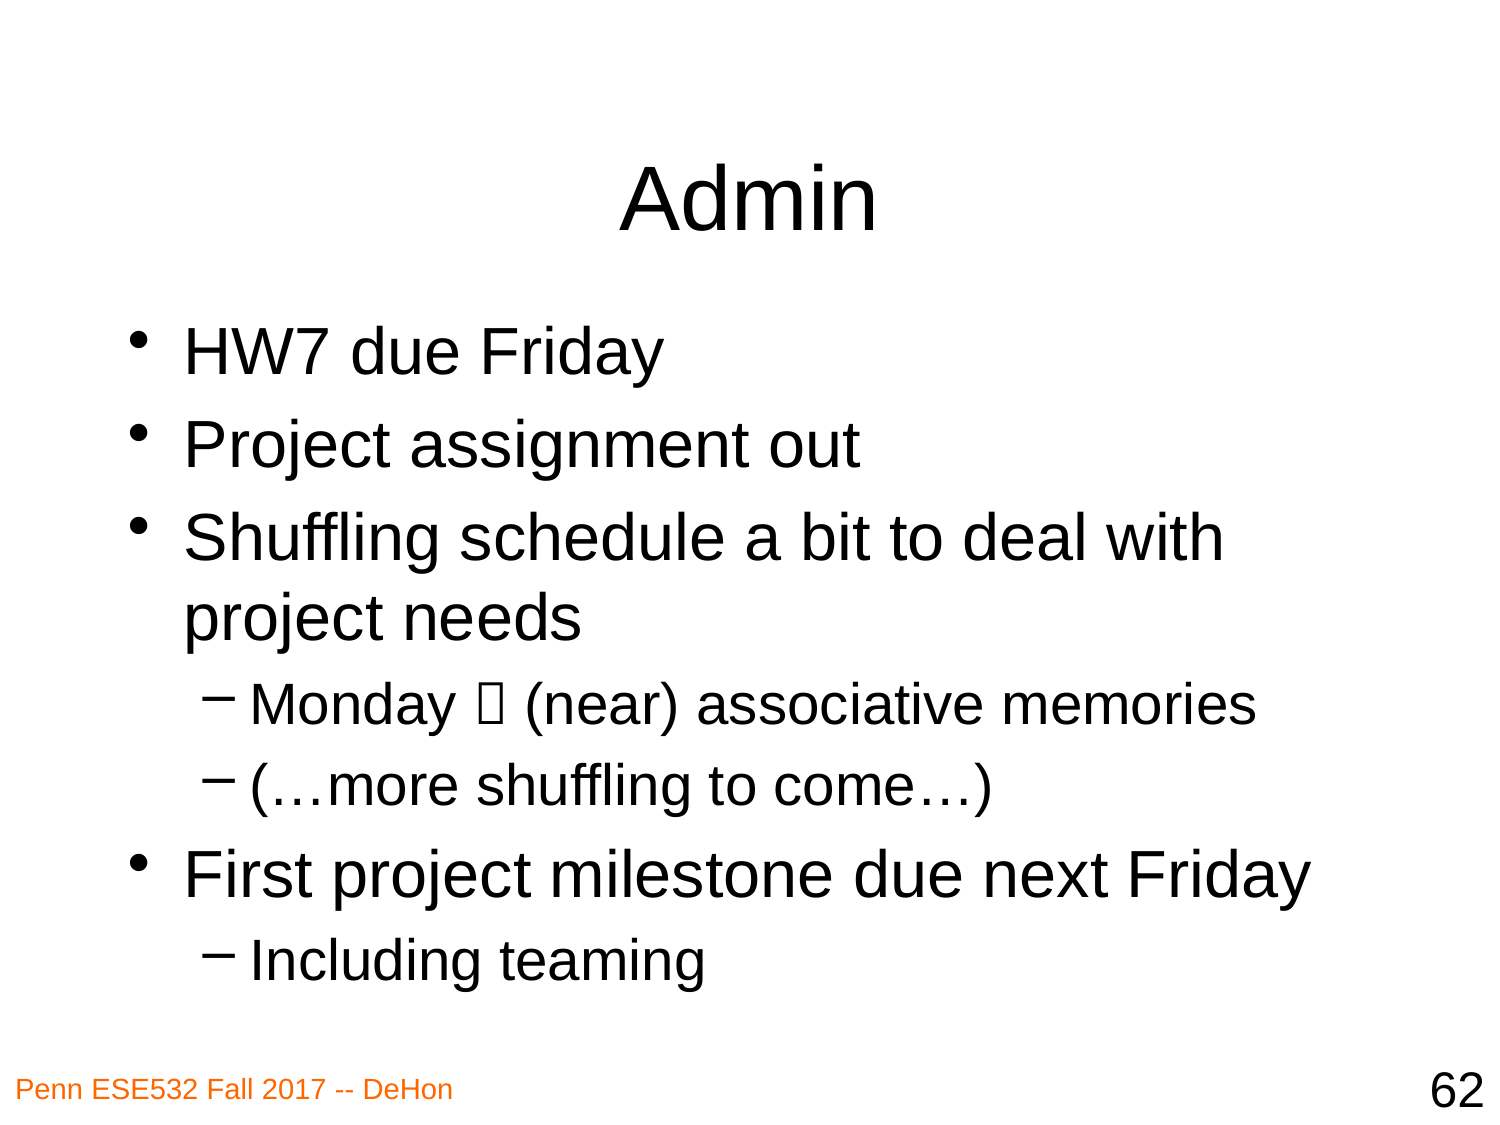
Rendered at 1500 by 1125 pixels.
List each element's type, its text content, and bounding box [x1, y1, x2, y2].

slide_number 62 [1187, 1049, 1500, 1125]
title Admin [112, 99, 1388, 288]
list HW7 due Friday Project assignment out Shuffling schedule a bit to deal with project needs Monday  (near) associative memories (…more shuffling to come…) First project milestone due next Friday Including teaming [112, 299, 1388, 976]
slide_number Penn ESE532 Fall 2017 -- DeHon [0, 1062, 576, 1125]
